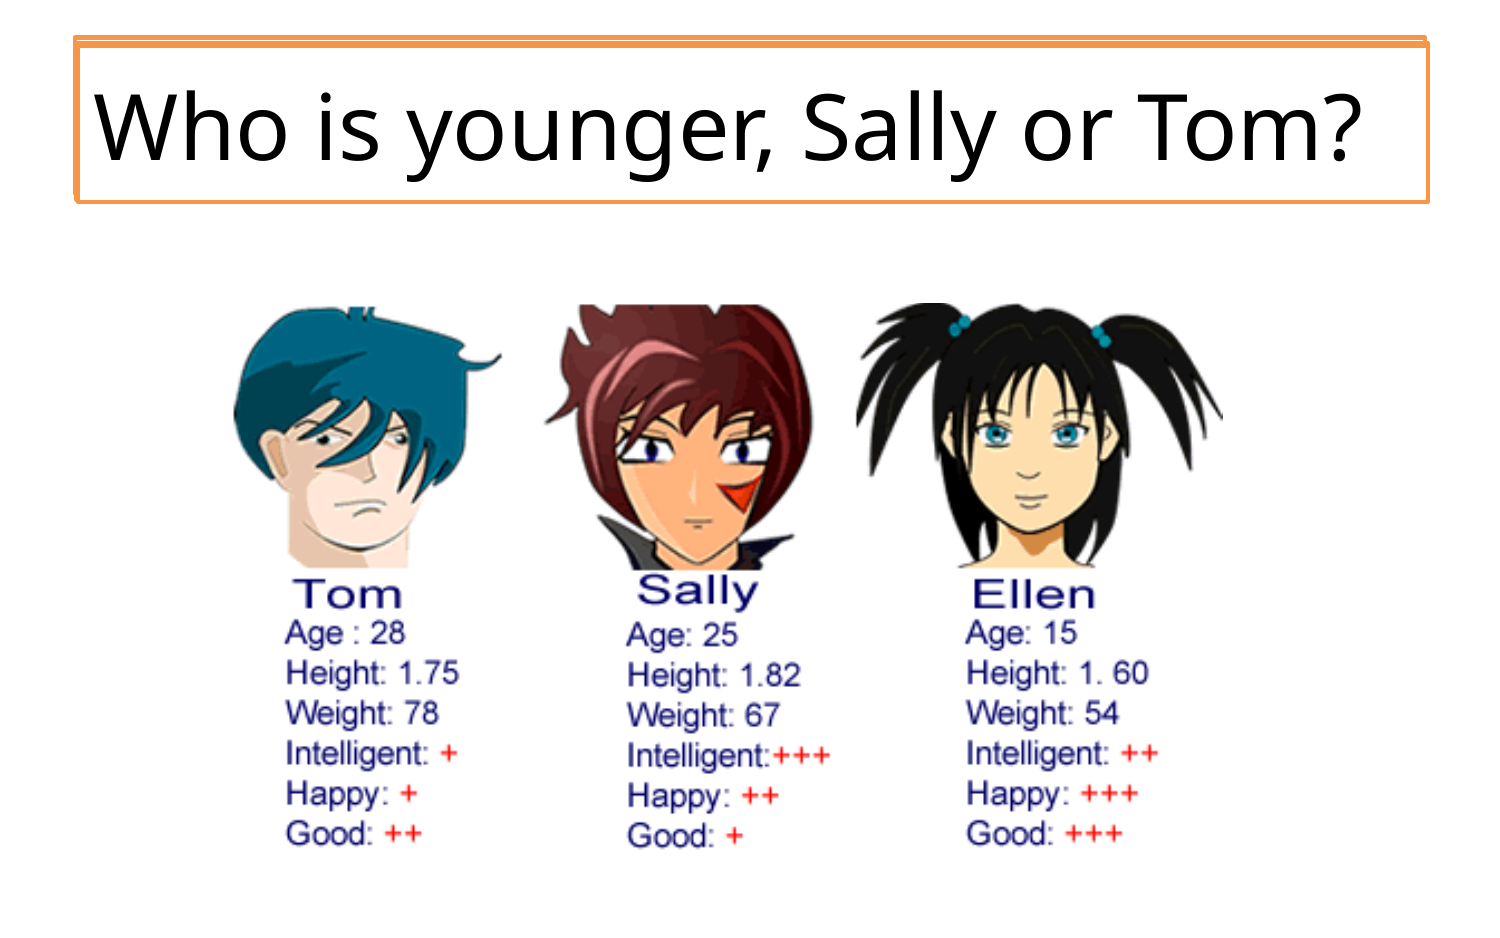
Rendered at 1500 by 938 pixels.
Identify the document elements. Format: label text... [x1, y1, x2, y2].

picture [229, 303, 1223, 861]
title Who is taller, Sally or Ellen? [73, 35, 1427, 196]
text_box Who is heavier, Sally or Ellen? [74, 41, 1429, 202]
text_box Who is younger, Sally or Tom? [76, 44, 1430, 204]
